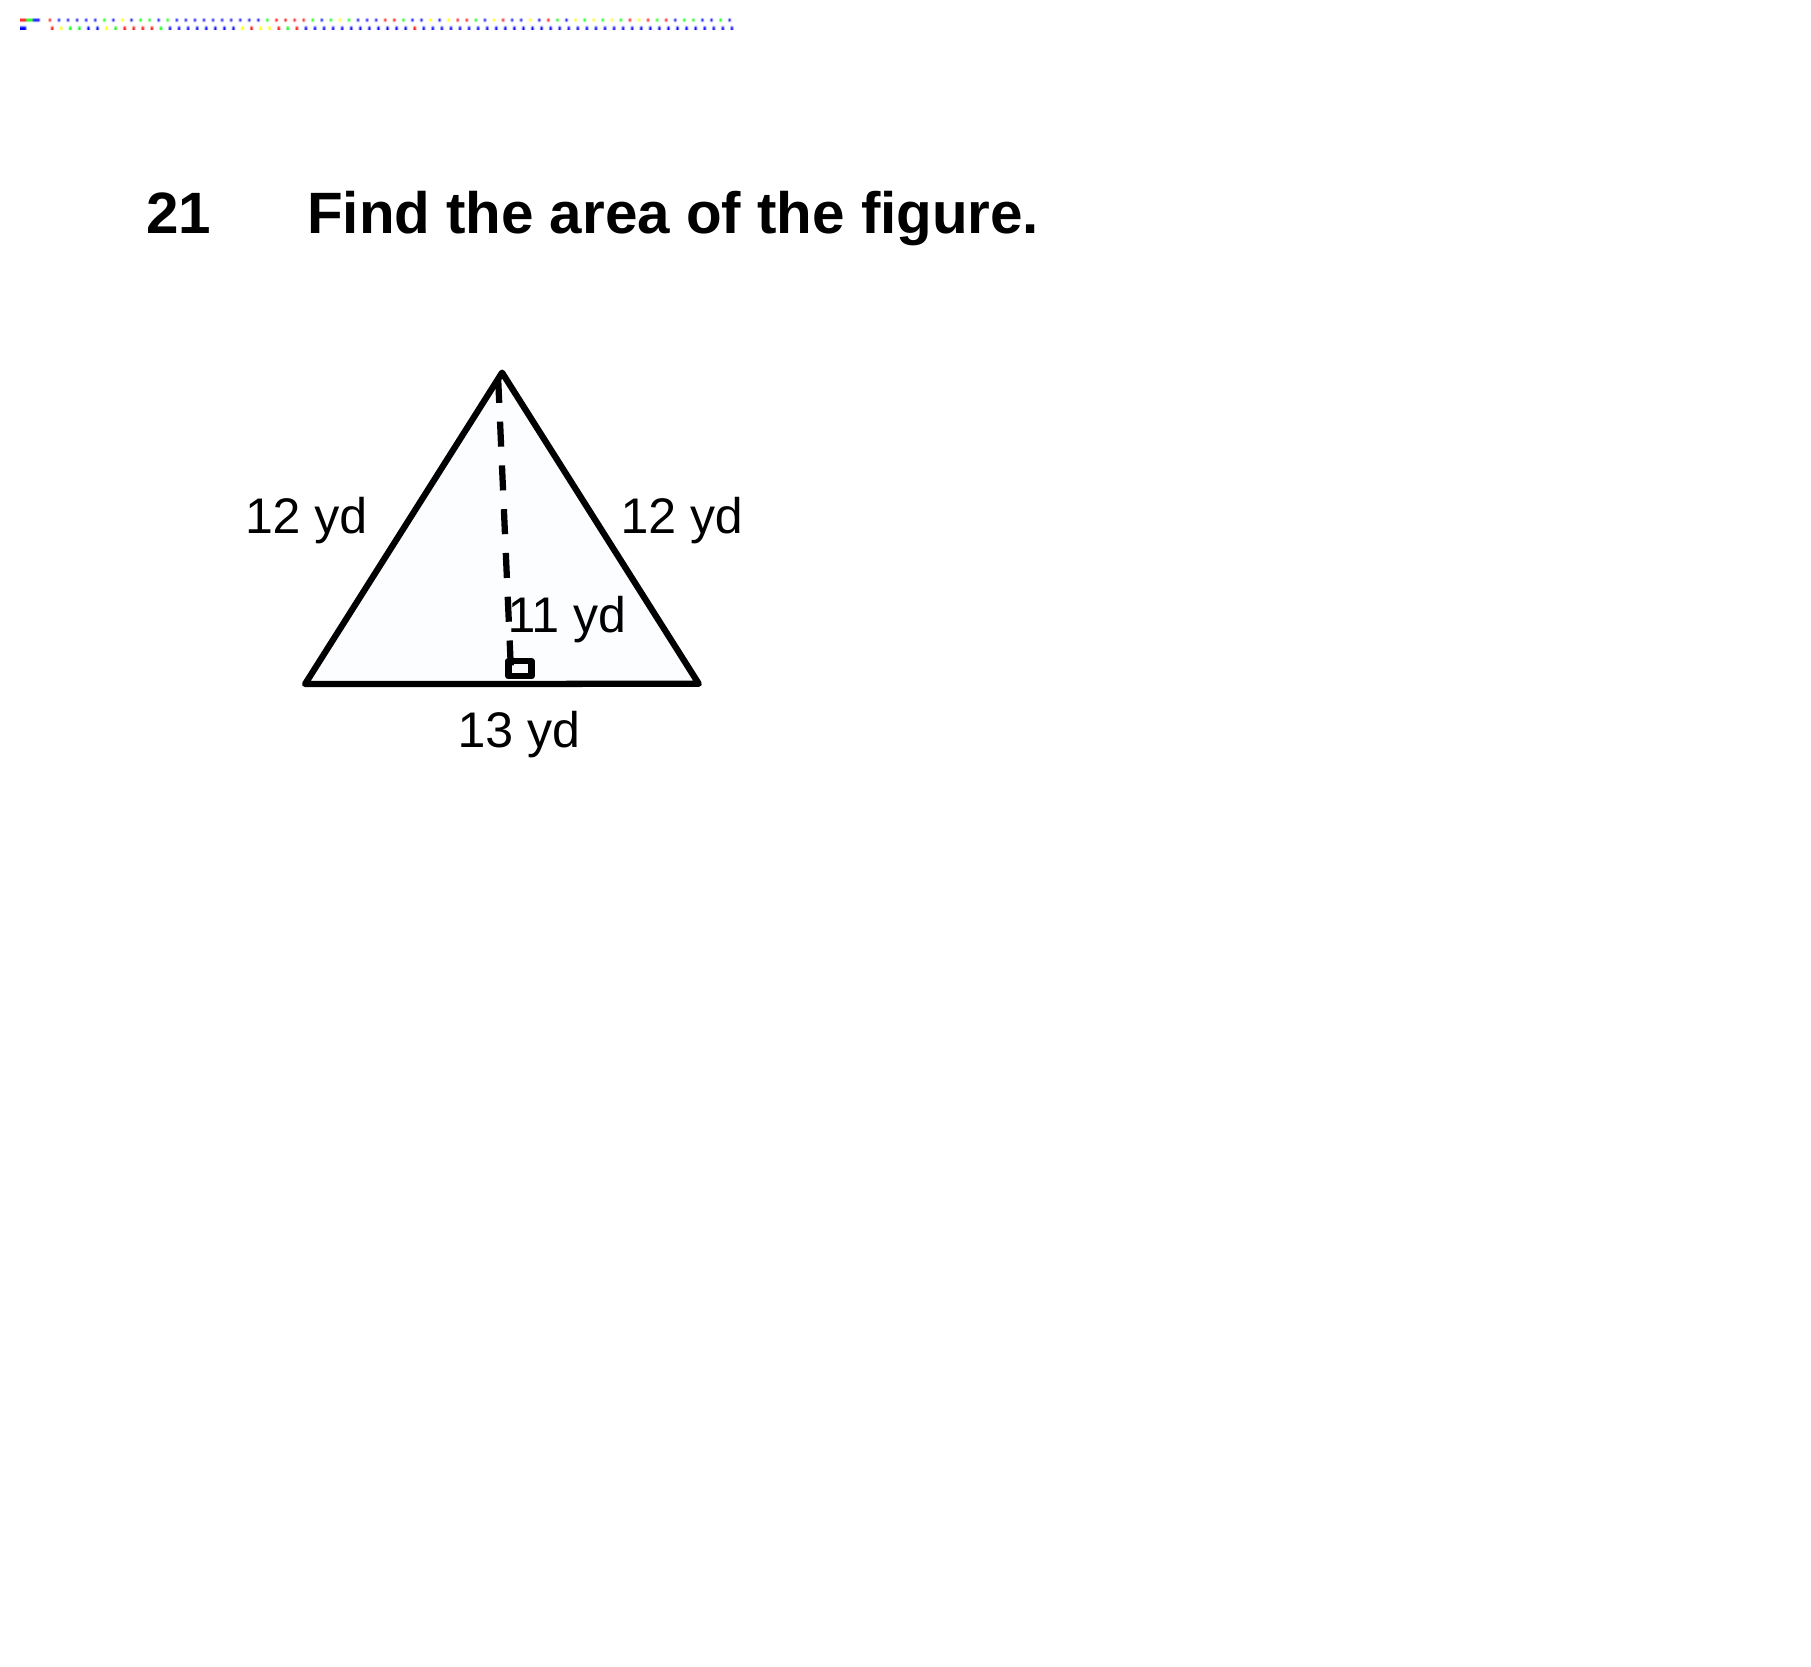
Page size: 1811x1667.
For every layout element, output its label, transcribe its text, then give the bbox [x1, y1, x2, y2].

text_box 21 [130, 166, 274, 254]
picture [20, 17, 745, 30]
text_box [229, 372, 788, 766]
text_box Find the area of the figure. [274, 166, 1321, 254]
